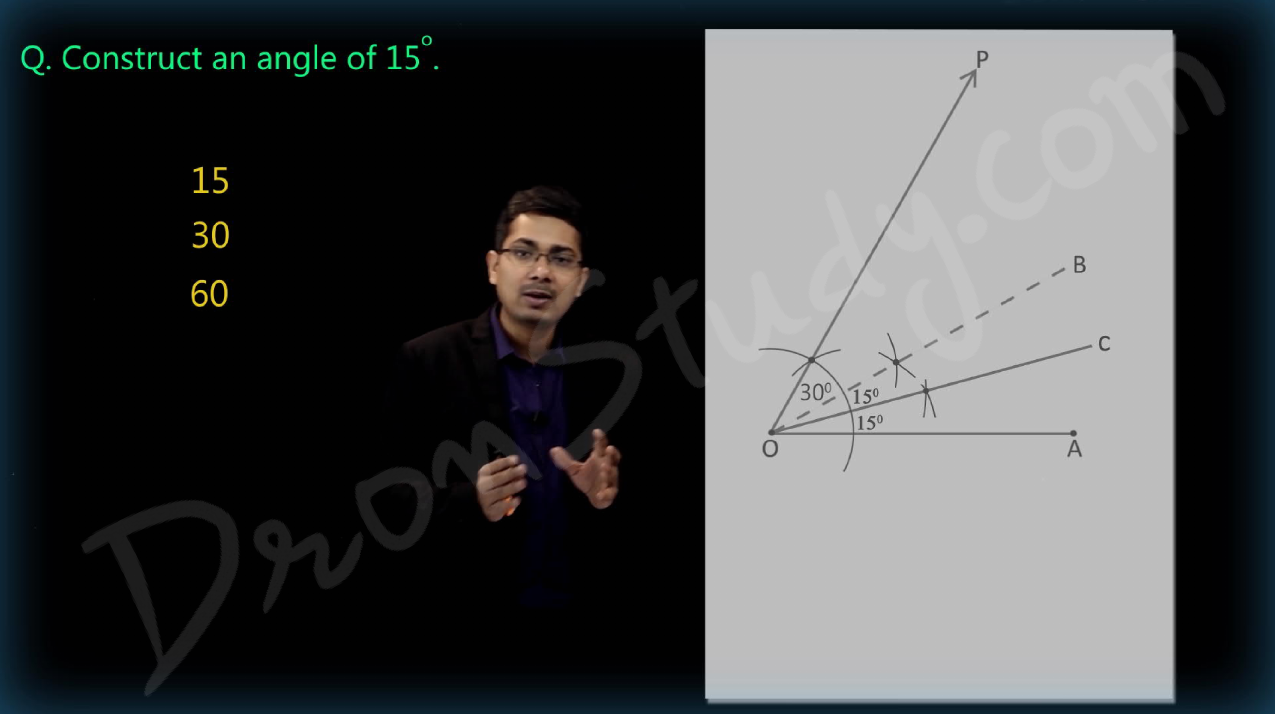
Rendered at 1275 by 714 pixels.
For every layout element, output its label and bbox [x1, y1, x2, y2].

text_box [0, 0, 1275, 714]
